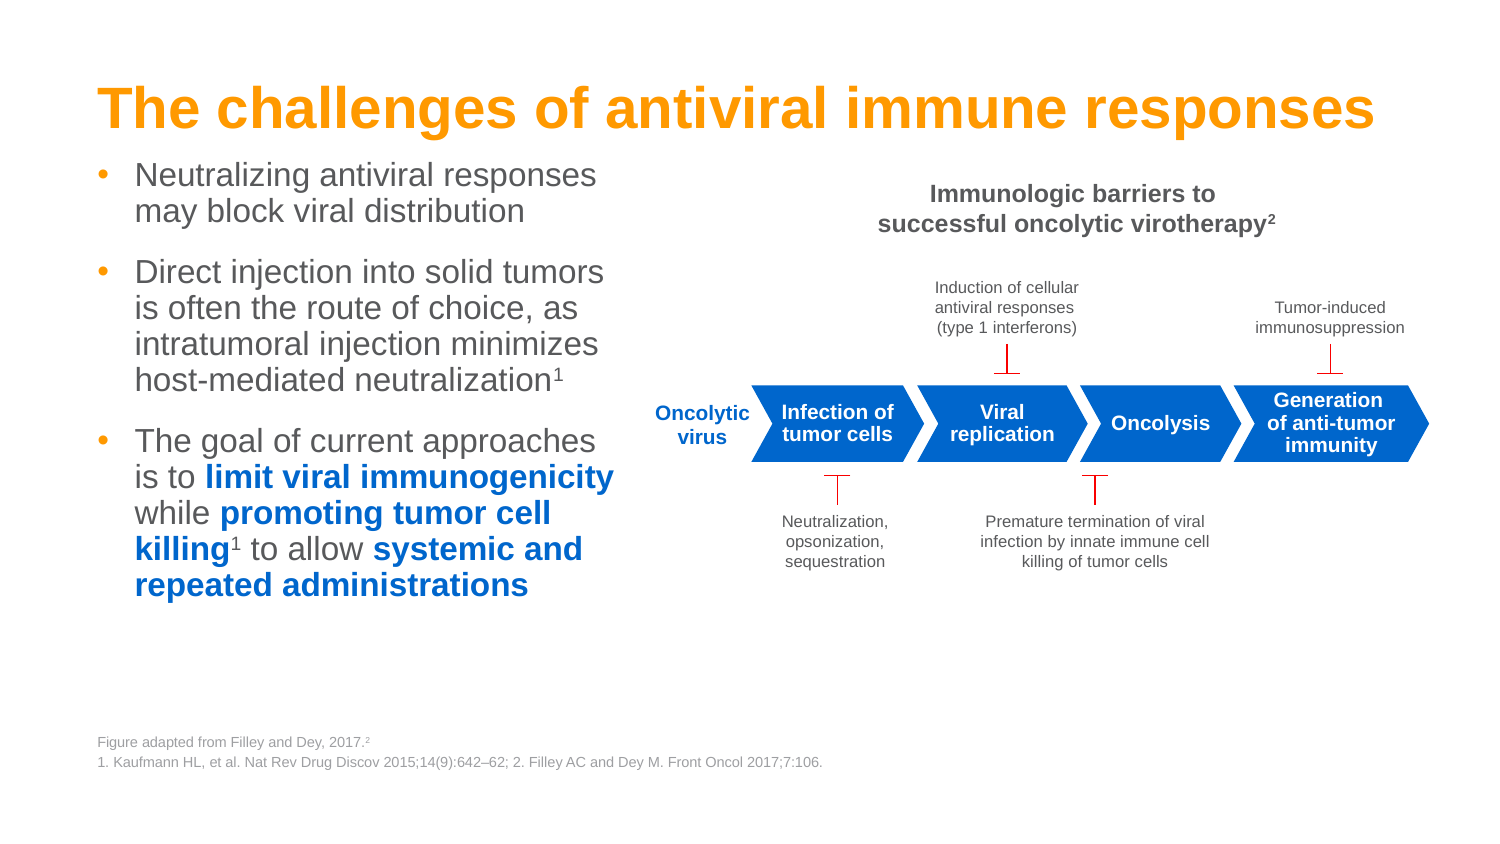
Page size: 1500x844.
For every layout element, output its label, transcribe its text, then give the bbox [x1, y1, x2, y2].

list Figure adapted from Filley and Dey, 2017.2 1. Kaufmann HL, et al. Nat Rev Drug Discov 2015;14(9):642–62; 2. Filley AC and Dey M. Front Oncol 2017;7:106. [97, 721, 1368, 771]
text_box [650, 276, 1430, 571]
list Neutralizing antiviral responses may block viral distribution Direct injection into solid tumors is often the route of choice, as intratumoral injection minimizes host-mediated neutralization1 The goal of current approaches is to limit viral immunogenicity while promoting tumor cell killing1 to allow systemic and repeated administrations [97, 158, 620, 694]
title The challenges of antiviral immune responses [97, 44, 1425, 141]
text_box Immunologic barriers to successful oncolytic virotherapy2 [805, 177, 1349, 262]
